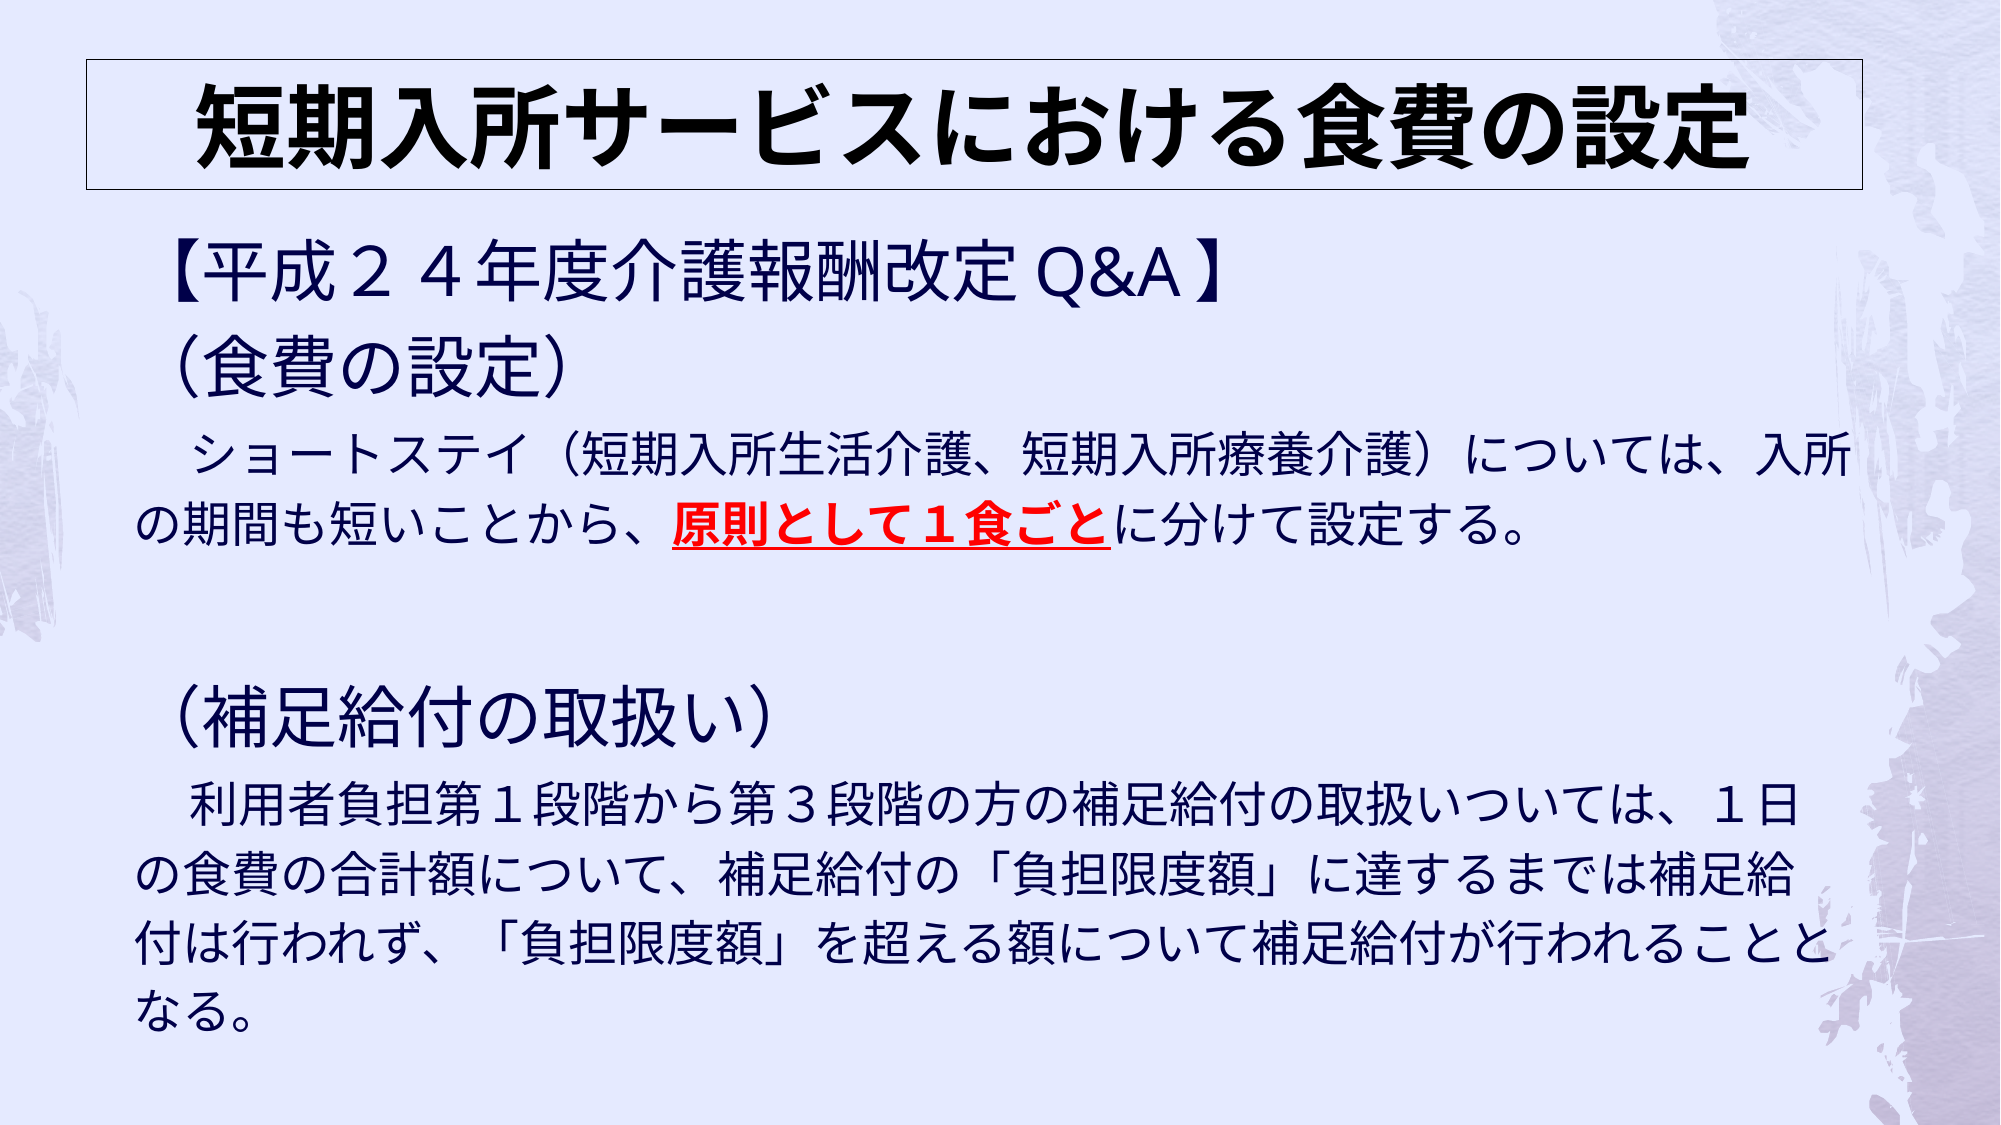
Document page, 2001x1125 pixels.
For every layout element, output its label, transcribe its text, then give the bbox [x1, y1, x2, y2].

title 短期入所サービスにおける食費の設定 [86, 59, 1863, 190]
list 【平成２４年度介護報酬改定Q&A】 （食費の設定） ショートステイ（短期入所生活介護、短期入所療養介護）については、入所 の期間も短いことから、原則として１食ごとに分けて設定する。 （補足給付の取扱い） 利用者負担第１段階から第３段階の方の補足給付の取扱いついては、１日 の食費の合計額について、補足給付の「負担限度額」に達するまでは補足給 付は行われず、「負担限度額」を超える額について補足給付が行われることと なる。 [118, 221, 1875, 1082]
